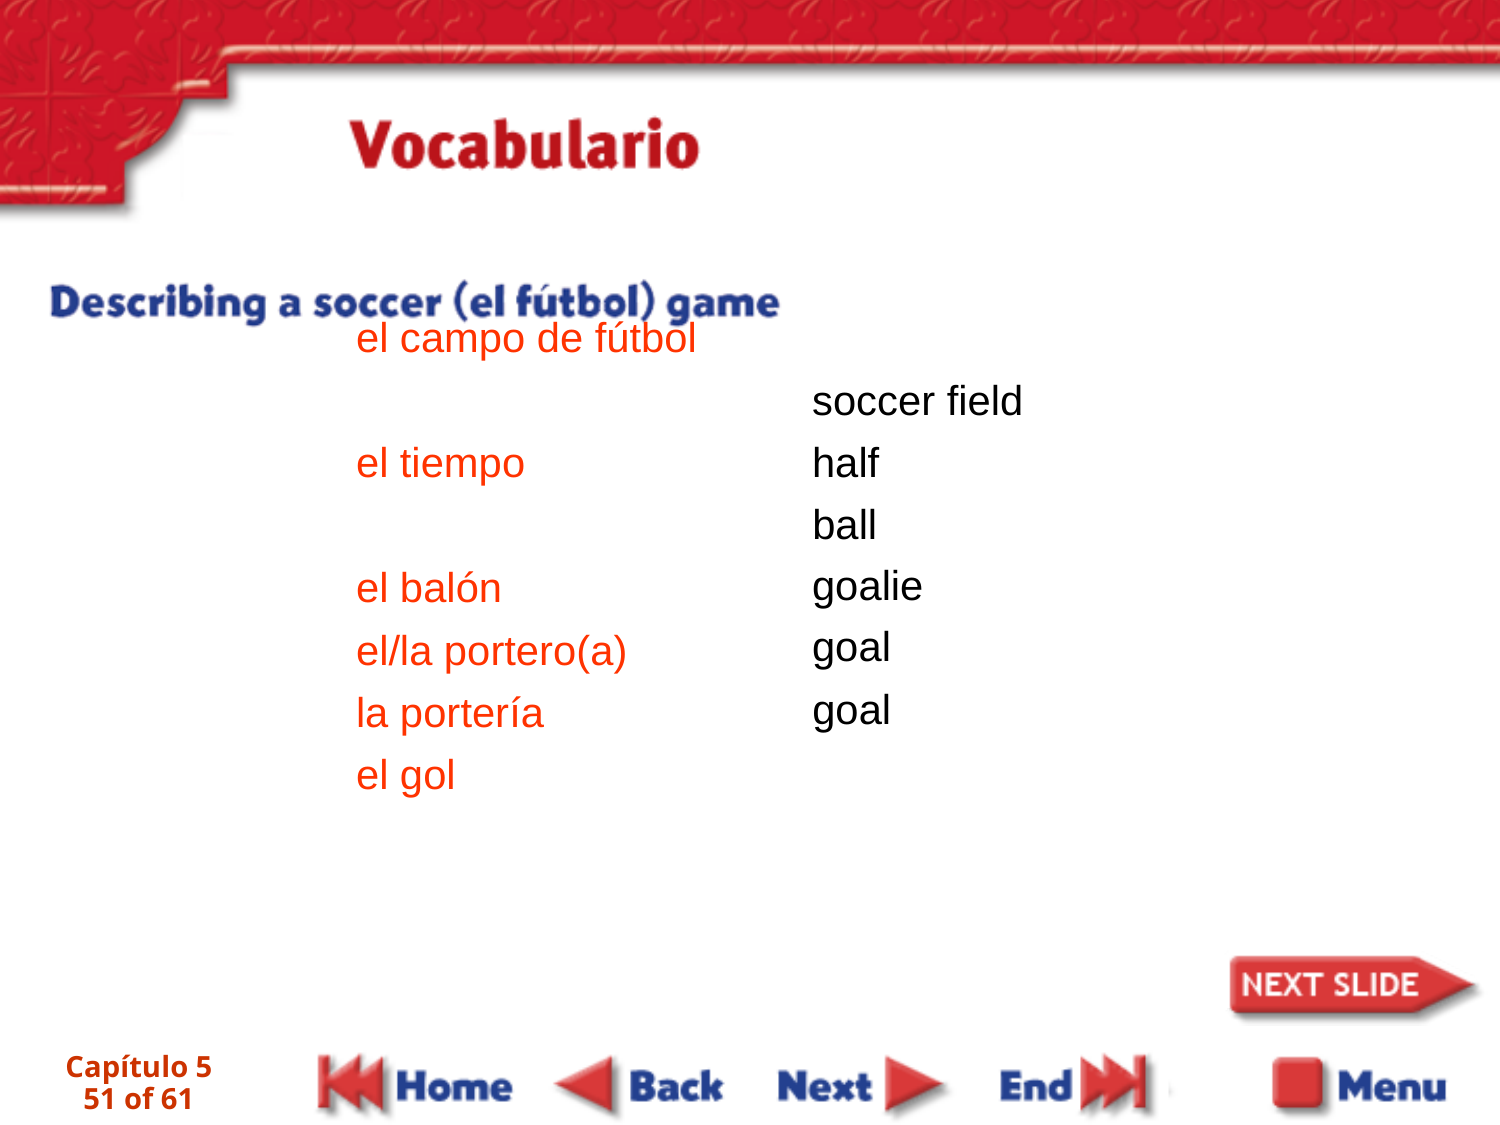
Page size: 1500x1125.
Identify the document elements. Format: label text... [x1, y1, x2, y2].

picture [45, 277, 892, 331]
picture [0, 0, 1500, 238]
text_box goal [812, 619, 991, 670]
text_box ball [812, 485, 981, 548]
picture [304, 1045, 521, 1125]
picture [531, 1045, 748, 1125]
text_box el campo de fútbol el tiempo el balón el/la portero(a) la portería el gol [355, 331, 735, 799]
text_box goalie [812, 558, 979, 609]
picture [1224, 950, 1488, 1027]
picture [750, 1045, 967, 1125]
text_box Capítulo 5 51 of 61 [57, 1040, 221, 1124]
picture [970, 1045, 1188, 1125]
text_box half [812, 423, 971, 485]
text_box soccer field [812, 361, 1061, 424]
text_box goal [812, 682, 966, 734]
picture [1250, 1045, 1467, 1125]
